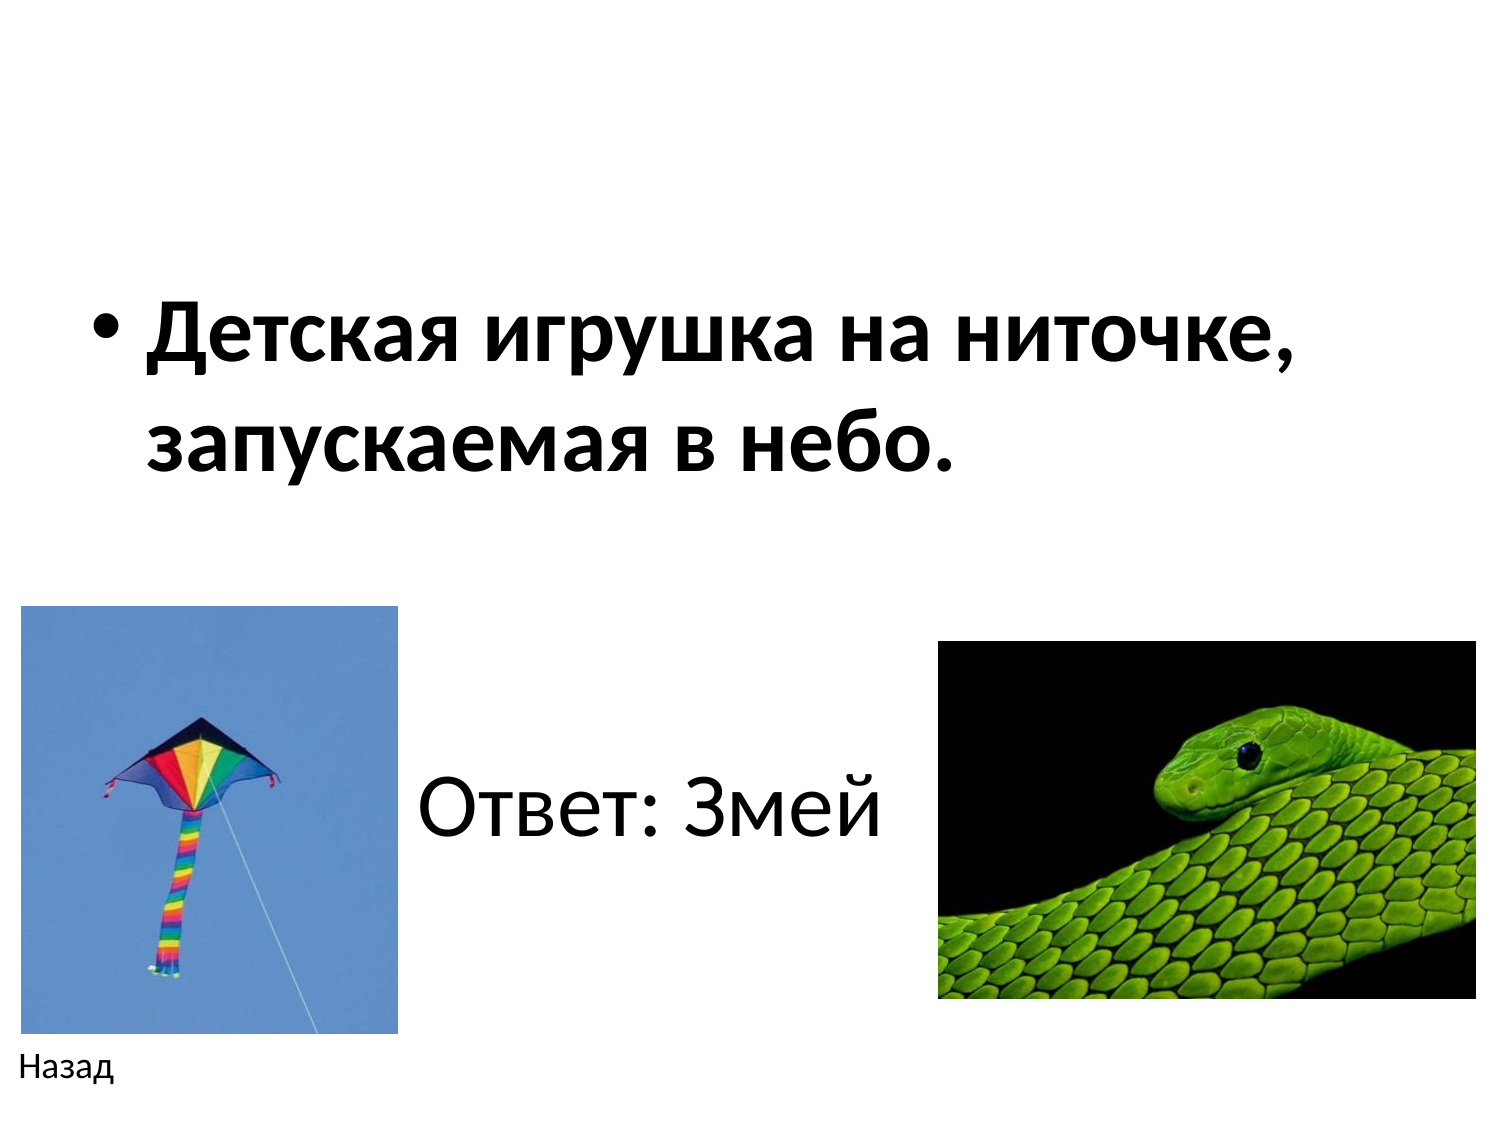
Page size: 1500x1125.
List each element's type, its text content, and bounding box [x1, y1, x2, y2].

picture [21, 606, 398, 1034]
list Детская игрушка на ниточке, запускаемая в небо. [75, 262, 1425, 492]
title Ответ: Змей [402, 705, 933, 894]
picture [938, 641, 1477, 999]
text_box Назад [3, 1033, 394, 1094]
